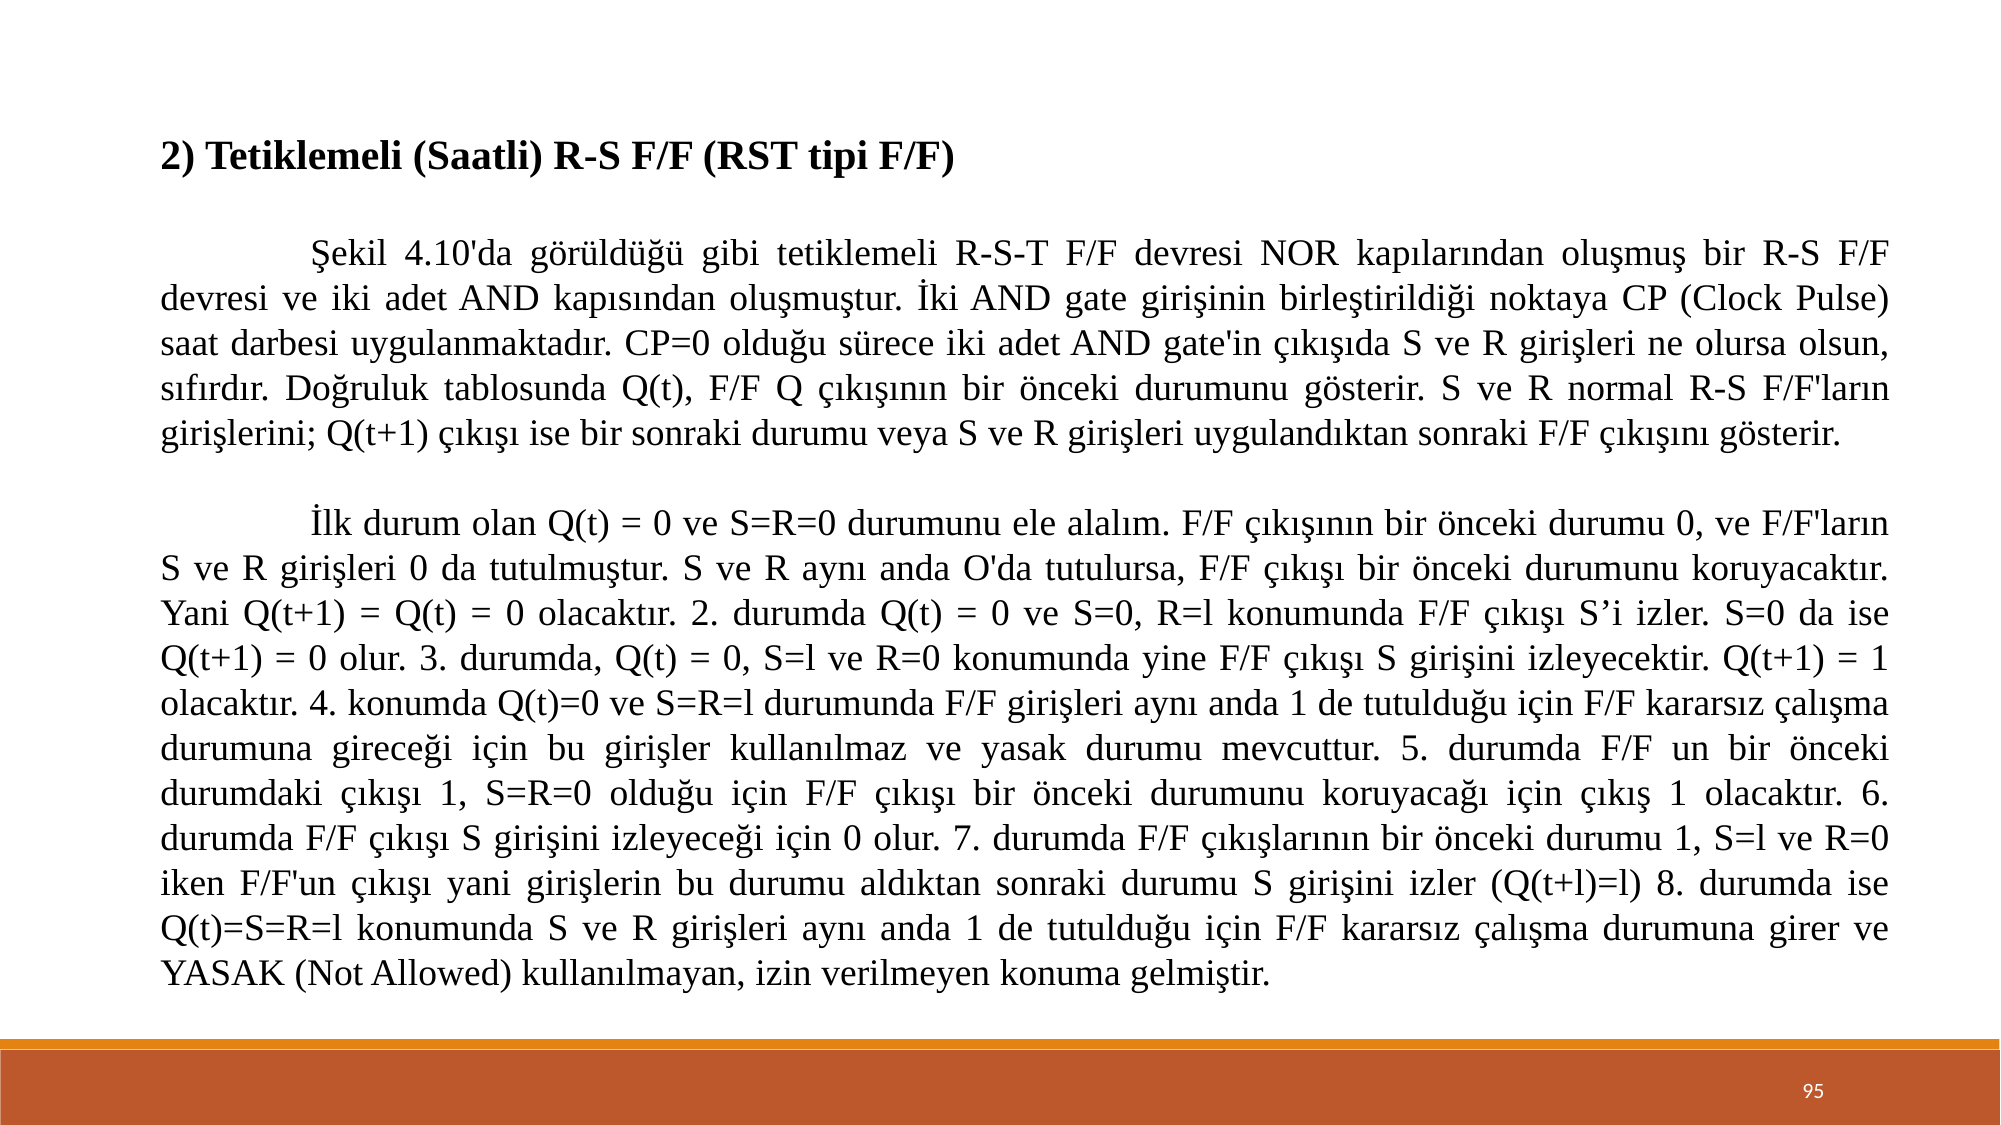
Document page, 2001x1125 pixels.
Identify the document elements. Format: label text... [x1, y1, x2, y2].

text_box 2) Tetiklemeli (Saatli) R-S F/F (RST tipi F/F) Şekil 4.10'da görüldüğü gibi tetiklemeli R-S-T F/F devresi NOR kapılarından oluşmuş bir R-S F/F devresi ve iki adet AND kapısından oluşmuştur. İki AND gate girişinin birleştirildiği noktaya CP (Clock Pulse) saat darbesi uygulanmaktadır. CP=0 olduğu sürece iki adet AND gate'in çıkışıda S ve R girişleri ne olursa olsun, sıfırdır. Doğruluk tablosunda Q(t), F/F Q çıkışının bir önceki durumunu gösterir. S ve R normal R-S F/F'ların girişlerini; Q(t+1) çıkışı ise bir sonraki durumu veya S ve R girişleri uygulandıktan sonraki F/F çıkışını gösterir. İlk durum olan Q(t) = 0 ve S=R=0 durumunu ele alalım. F/F çıkışının bir önceki durumu 0, ve F/F'ların S ve R girişleri 0 da tutulmuştur. S ve R aynı anda O'da tutulursa, F/F çıkışı bir önceki durumunu koruyacaktır. Yani Q(t+1) = Q(t) = 0 olacaktır. 2. durumda Q(t) = 0 ve S=0, R=l konumunda F/F çıkışı S’i izler. S=0 da ise Q(t+1) = 0 olur. 3. durumda, Q(t) = 0, S=l ve R=0 konumunda yine F/F çıkışı S girişini izleyecektir. Q(t+1) = 1 olacaktır. 4. konumda Q(t)=0 ve S=R=l durumunda F/F girişleri aynı anda 1 de tutulduğu için F/F kararsız çalışma durumuna gireceği için bu girişler kullanılmaz ve yasak durumu mevcuttur. 5. durumda F/F un bir önceki durumdaki çıkışı 1, S=R=0 olduğu için F/F çıkışı bir önceki durumunu koruyacağı için çıkış 1 olacaktır. 6. durumda F/F çıkışı S girişini izleyeceği için 0 olur. 7. durumda F/F çıkışlarının bir önceki durumu 1, S=l ve R=0 iken F/F'un çıkışı yani girişlerin bu durumu aldıktan sonraki durumu S girişini izler (Q(t+l)=l) 8. durumda ise Q(t)=S=R=l konumunda S ve R girişleri aynı anda 1 de tutulduğu için F/F kararsız çalışma durumuna girer ve YASAK (Not Allowed) kullanılmayan, izin verilmeyen konuma gelmiştir. [145, 120, 1907, 1001]
slide_number 95 [1624, 1059, 1840, 1120]
